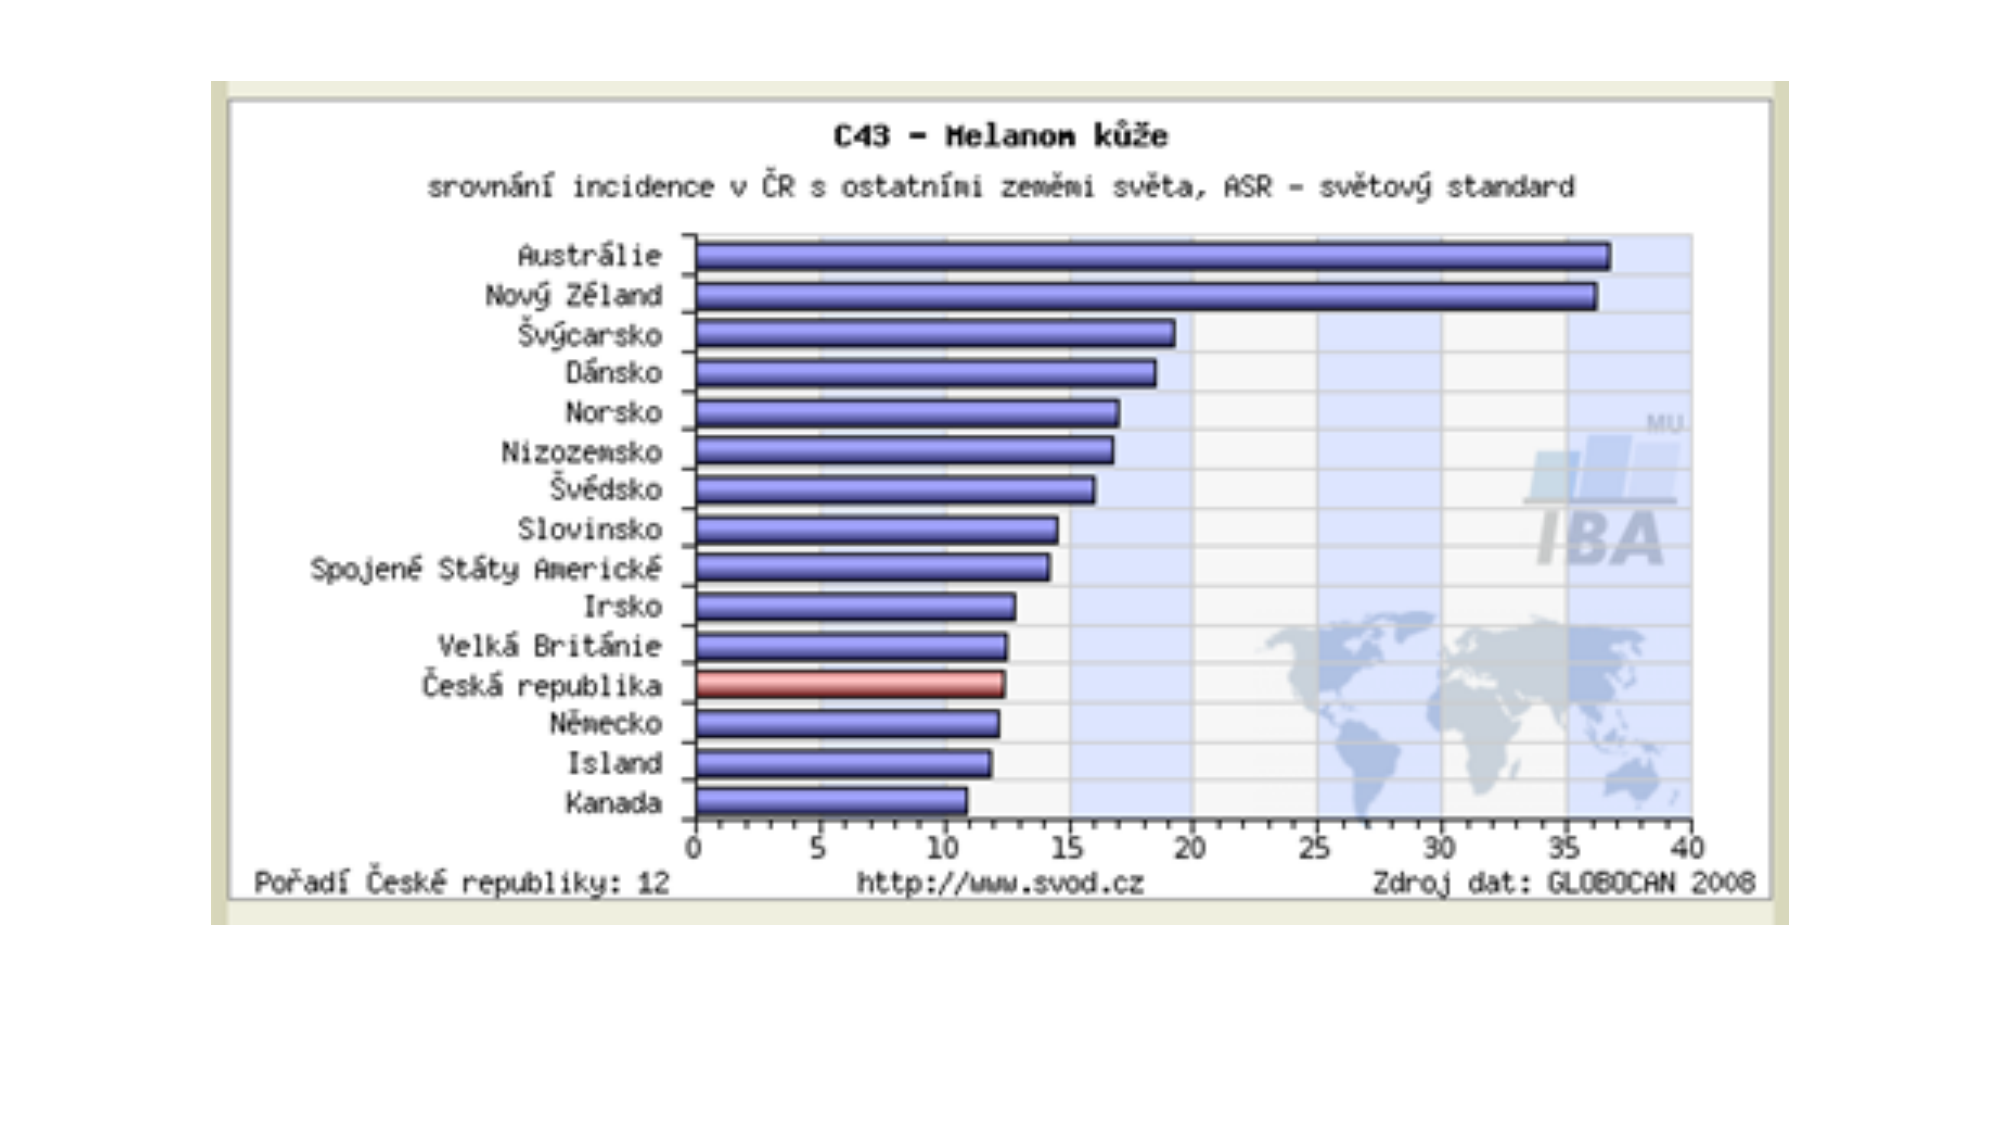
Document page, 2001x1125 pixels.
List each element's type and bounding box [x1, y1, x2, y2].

list [210, 81, 1789, 925]
